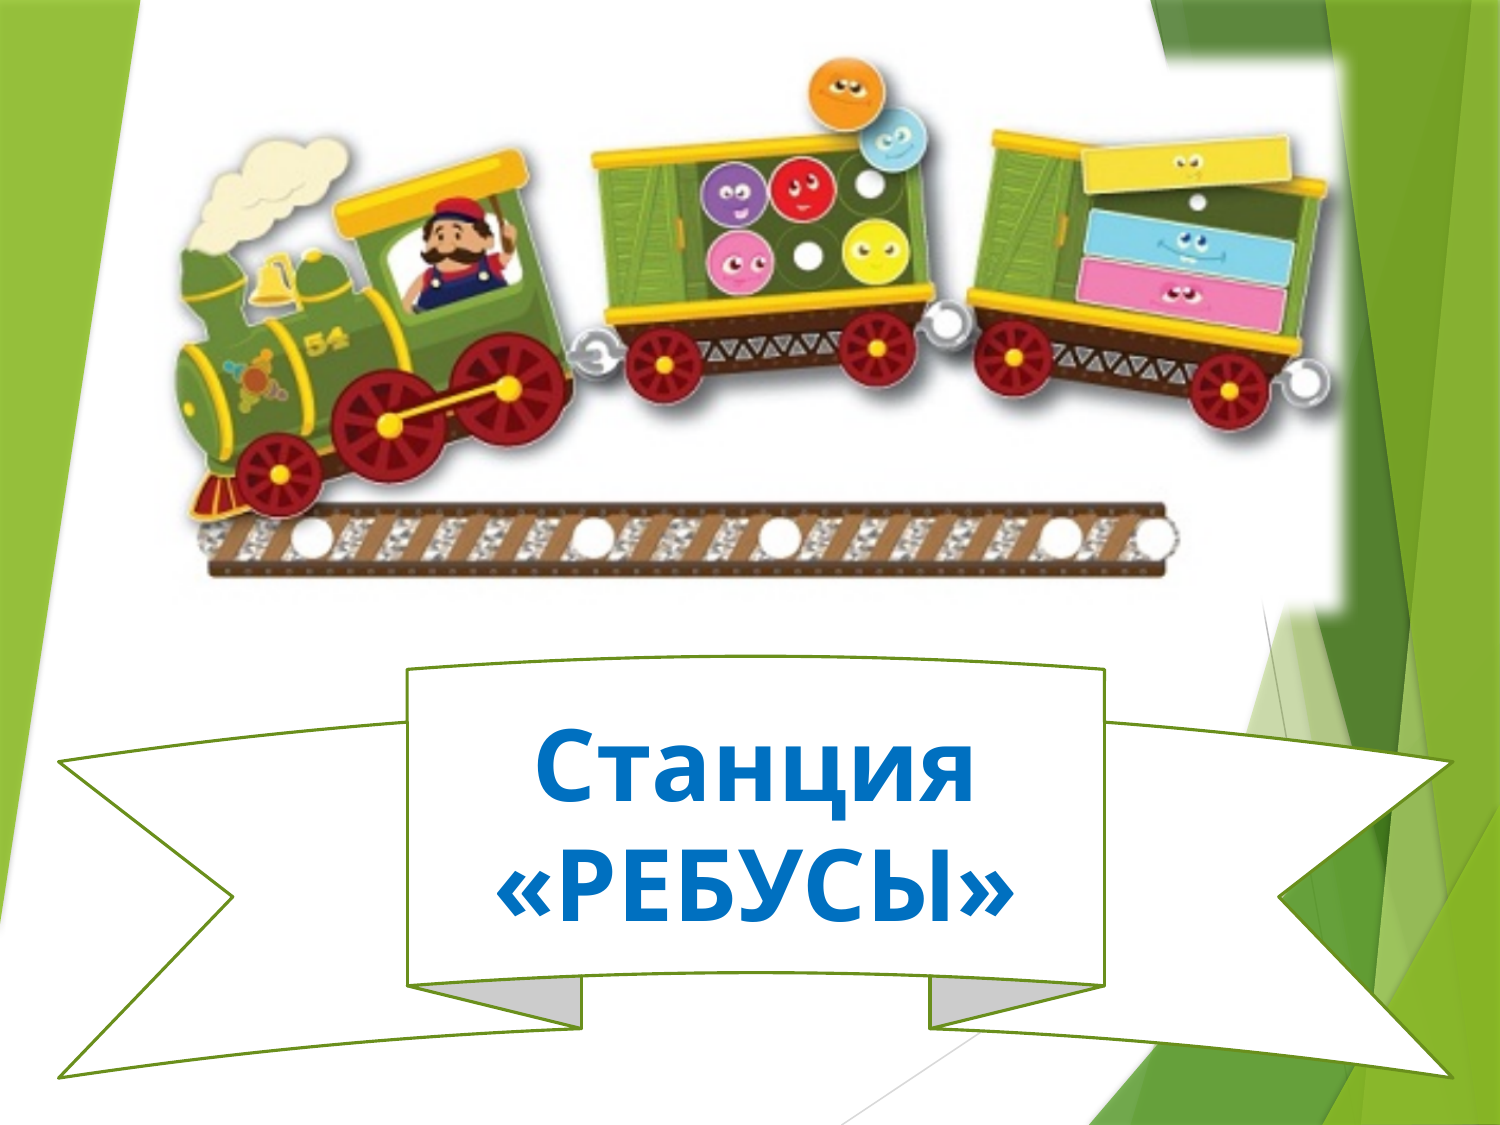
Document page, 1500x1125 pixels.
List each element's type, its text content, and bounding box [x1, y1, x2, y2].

text_box Станция «РЕБУСЫ» [57, 654, 1455, 1080]
picture [154, 42, 1358, 629]
